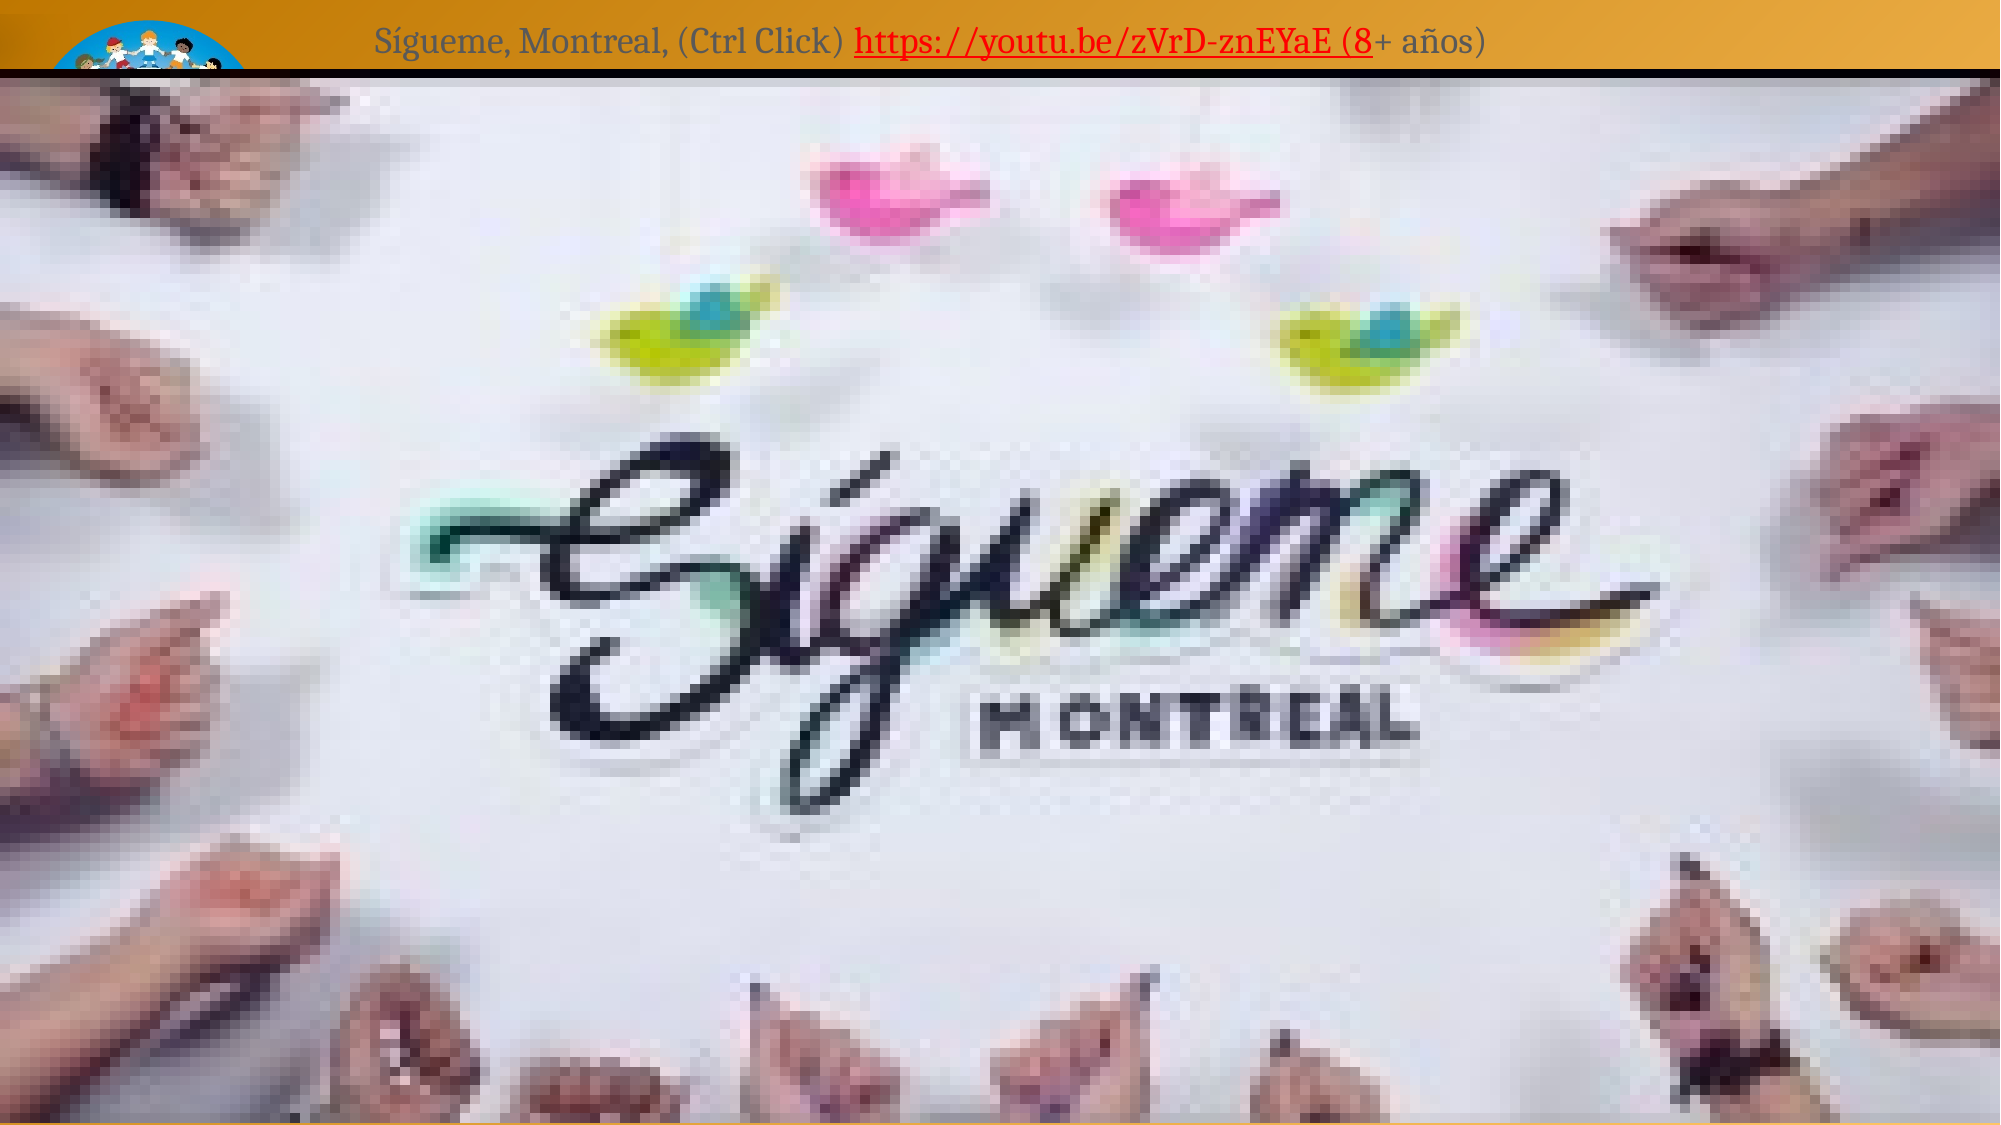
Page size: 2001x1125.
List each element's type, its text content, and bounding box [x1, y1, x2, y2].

picture [75, 30, 222, 69]
title Sígueme, Montreal, (Ctrl Click) https://youtu.be/zVrD-znEYaE (8+ años) [359, 1, 1898, 69]
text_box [0, 69, 2000, 1124]
